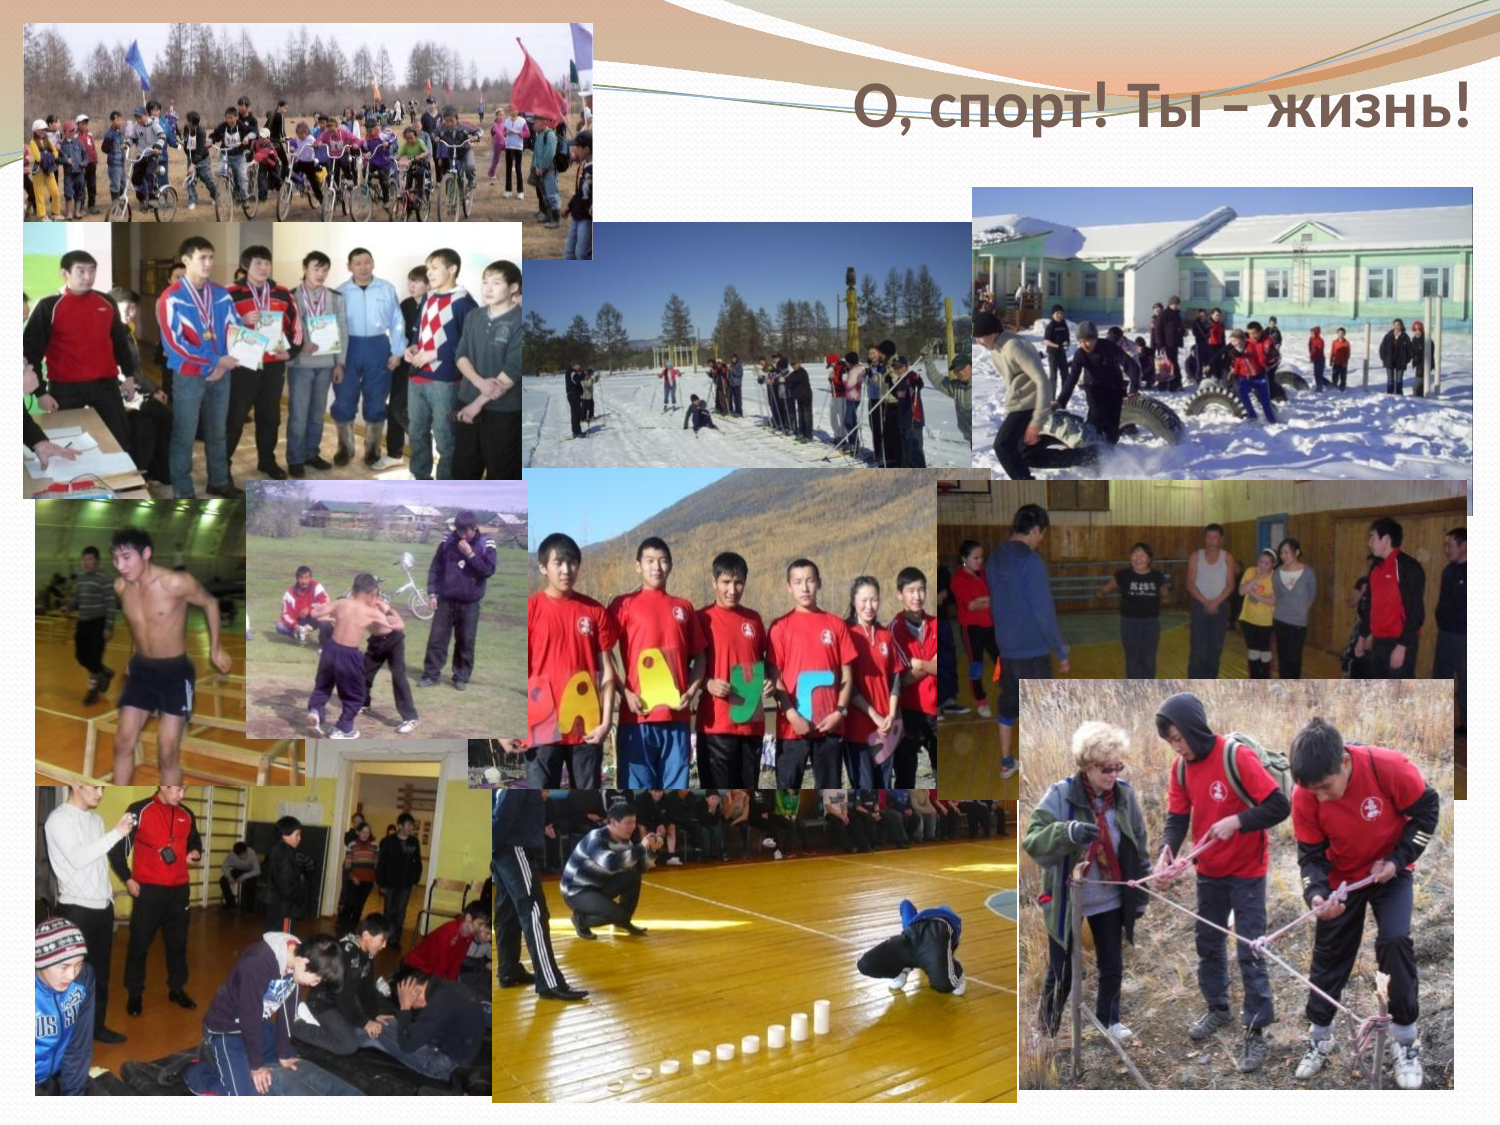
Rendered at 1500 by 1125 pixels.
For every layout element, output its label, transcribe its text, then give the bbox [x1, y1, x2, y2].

title О, спорт! Ты – жизнь! [599, 46, 1475, 141]
picture [34, 510, 305, 786]
picture [23, 23, 1473, 1091]
picture [491, 800, 1018, 1104]
picture [34, 749, 486, 1096]
